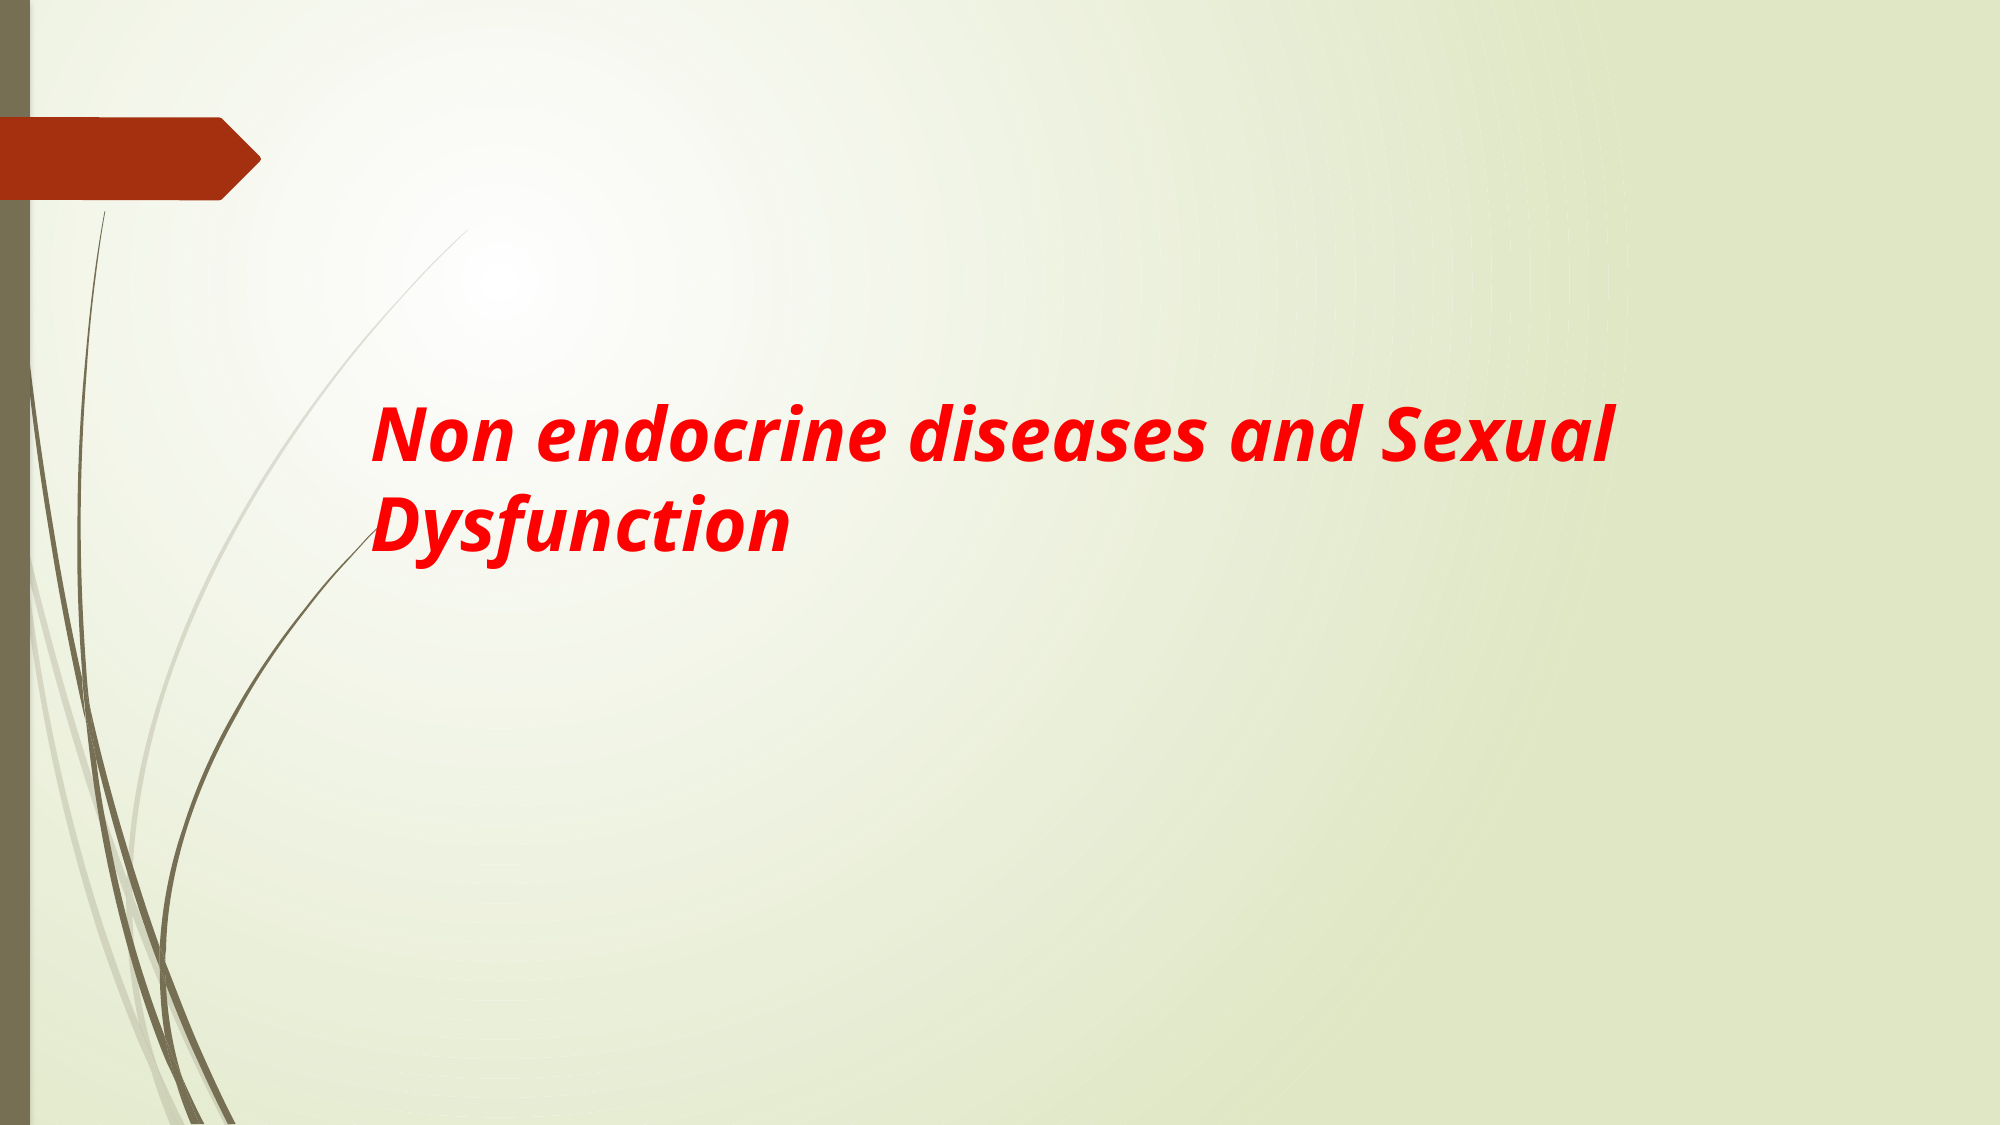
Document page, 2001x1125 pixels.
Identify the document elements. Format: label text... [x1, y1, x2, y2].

title Non endocrine diseases and Sexual Dysfunction [355, 379, 1818, 590]
